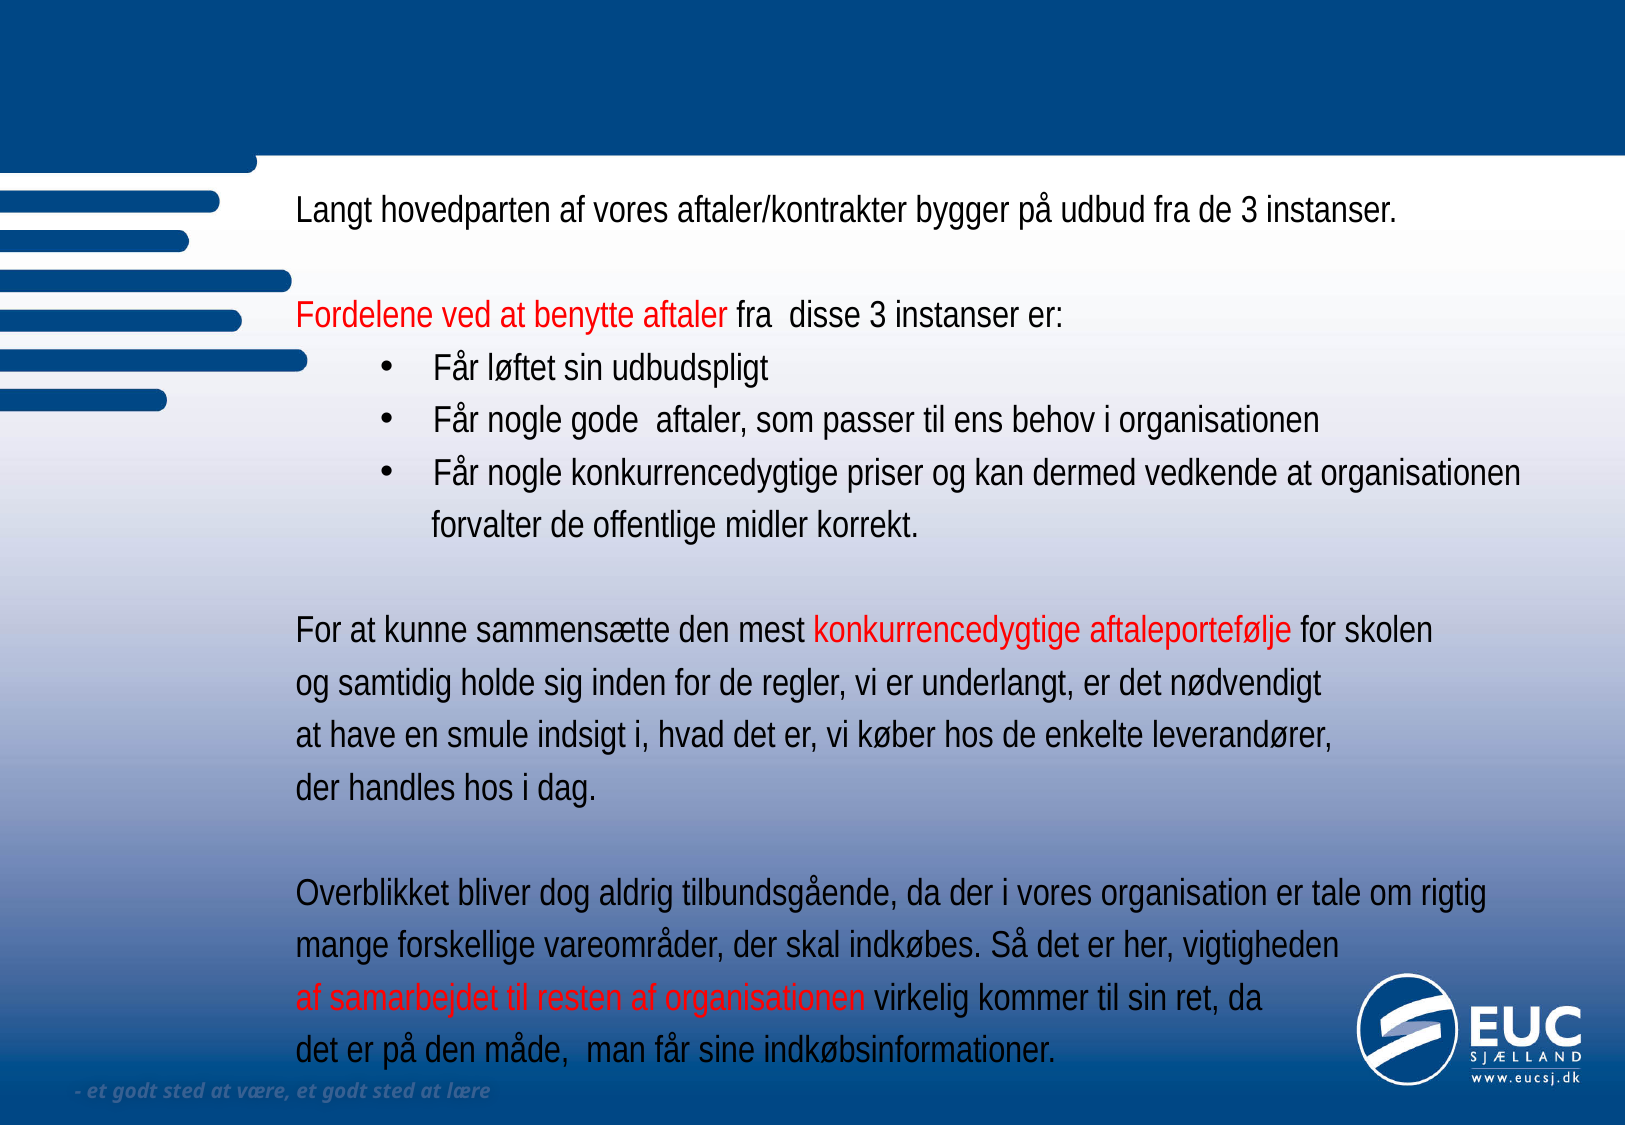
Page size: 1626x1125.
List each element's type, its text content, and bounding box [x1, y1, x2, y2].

picture [0, 0, 1625, 1125]
text_box Langt hovedparten af vores aftaler/kontrakter bygger på udbud fra de 3 instanser. Fordelene ved at benytte aftaler fra disse 3 instanser er: Får løftet sin udbudspligt Får nogle gode aftaler, som passer til ens behov i organisationen Får nogle konkurrencedygtige priser og kan dermed vedkende at organisationen forvalter de offentlige midler korrekt. For at kunne sammensætte den mest konkurrencedygtige aftaleportefølje for skolen og samtidig holde sig inden for de regler, vi er underlangt, er det nødvendigt at have en smule indsigt i, hvad det er, vi køber hos de enkelte leverandører, der handles hos i dag. Overblikket bliver dog aldrig tilbundsgående, da der i vores organisation er tale om rigtig mange forskellige vareområder, der skal indkøbes. Så det er her, vigtigheden af samarbejdet til resten af organisationen virkelig kommer til sin ret, da det er på den måde, man får sine indkøbsinformationer. [280, 125, 1625, 1097]
